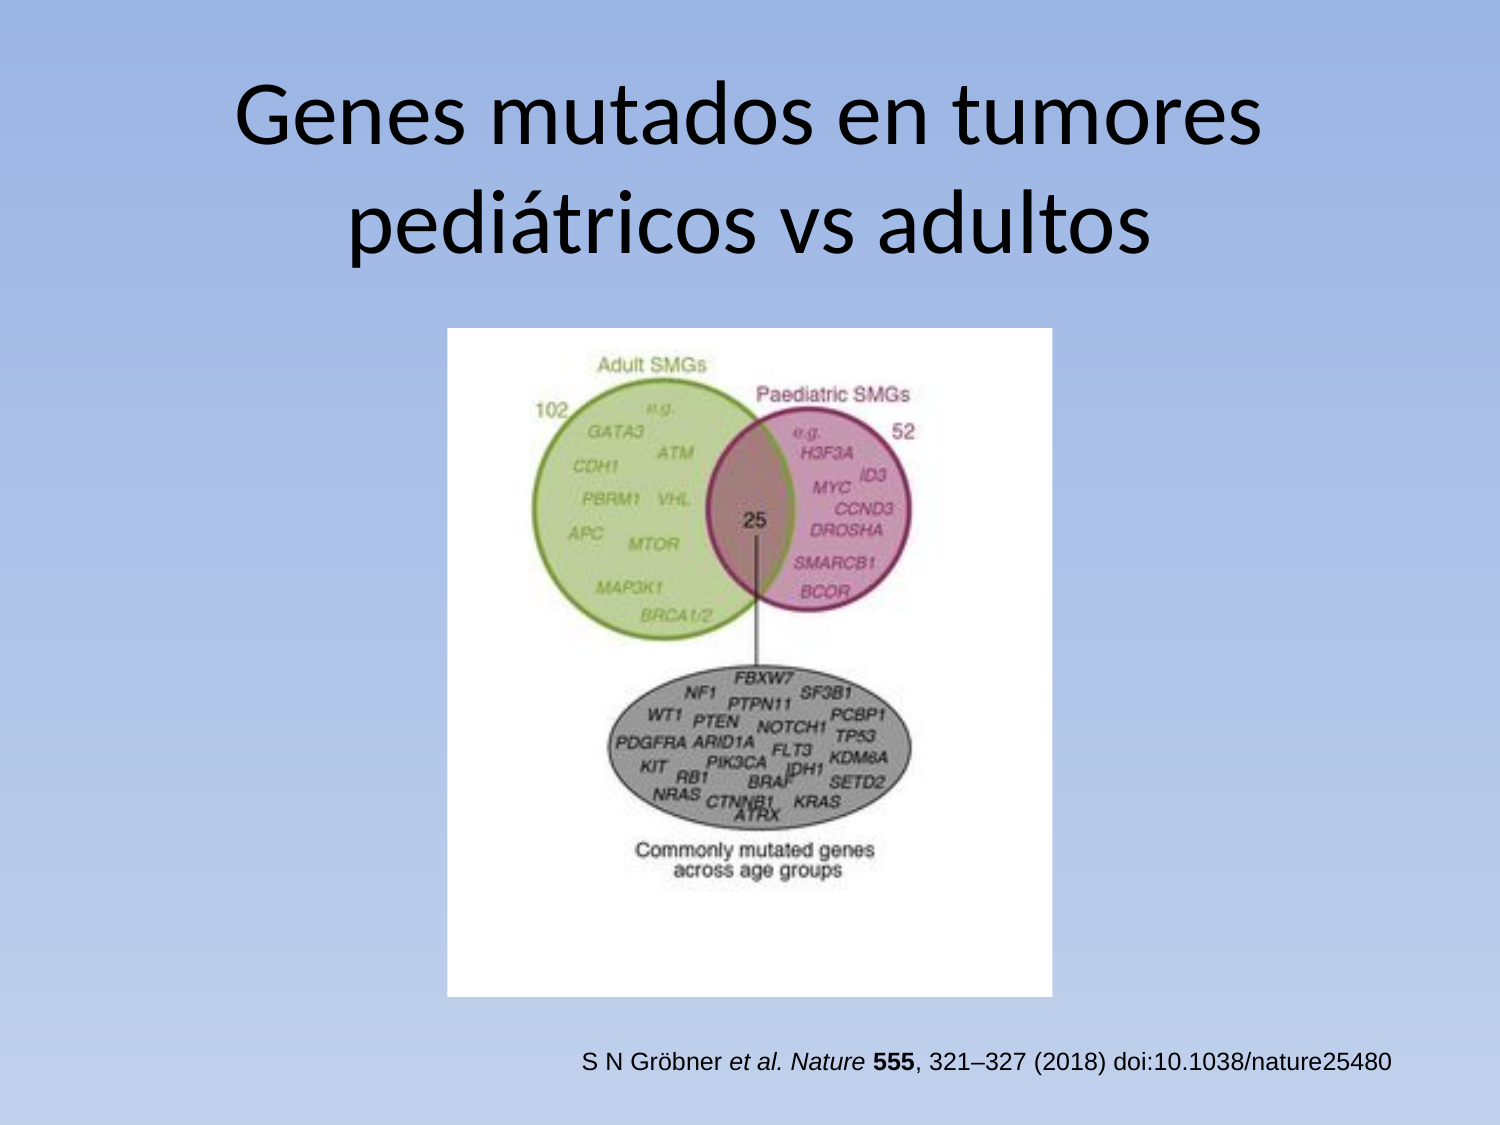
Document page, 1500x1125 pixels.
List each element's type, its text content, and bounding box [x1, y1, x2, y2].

picture [447, 328, 1053, 997]
text_box S N Gröbner et al. Nature 555, 321–327 (2018) doi:10.1038/nature25480 [549, 1038, 1425, 1083]
text_box Genes mutados en tumores pediátricos vs adultos [74, 45, 1425, 233]
